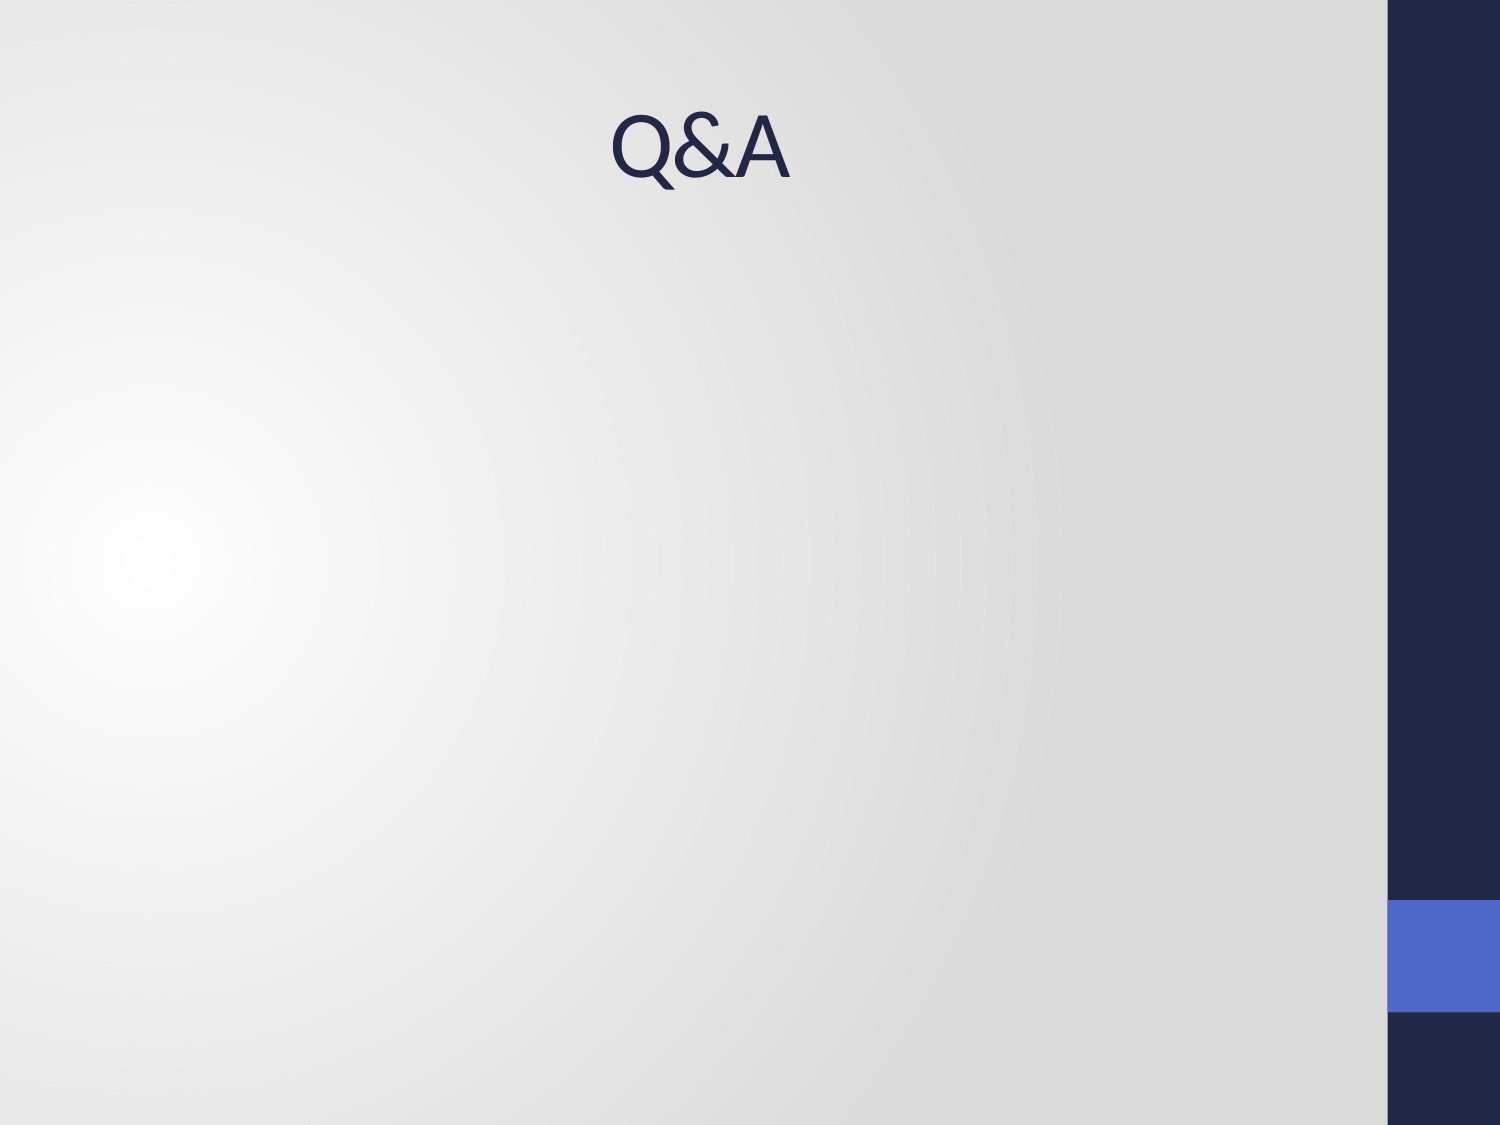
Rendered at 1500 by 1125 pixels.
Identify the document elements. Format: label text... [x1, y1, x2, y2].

title Q&A [75, 45, 1325, 233]
